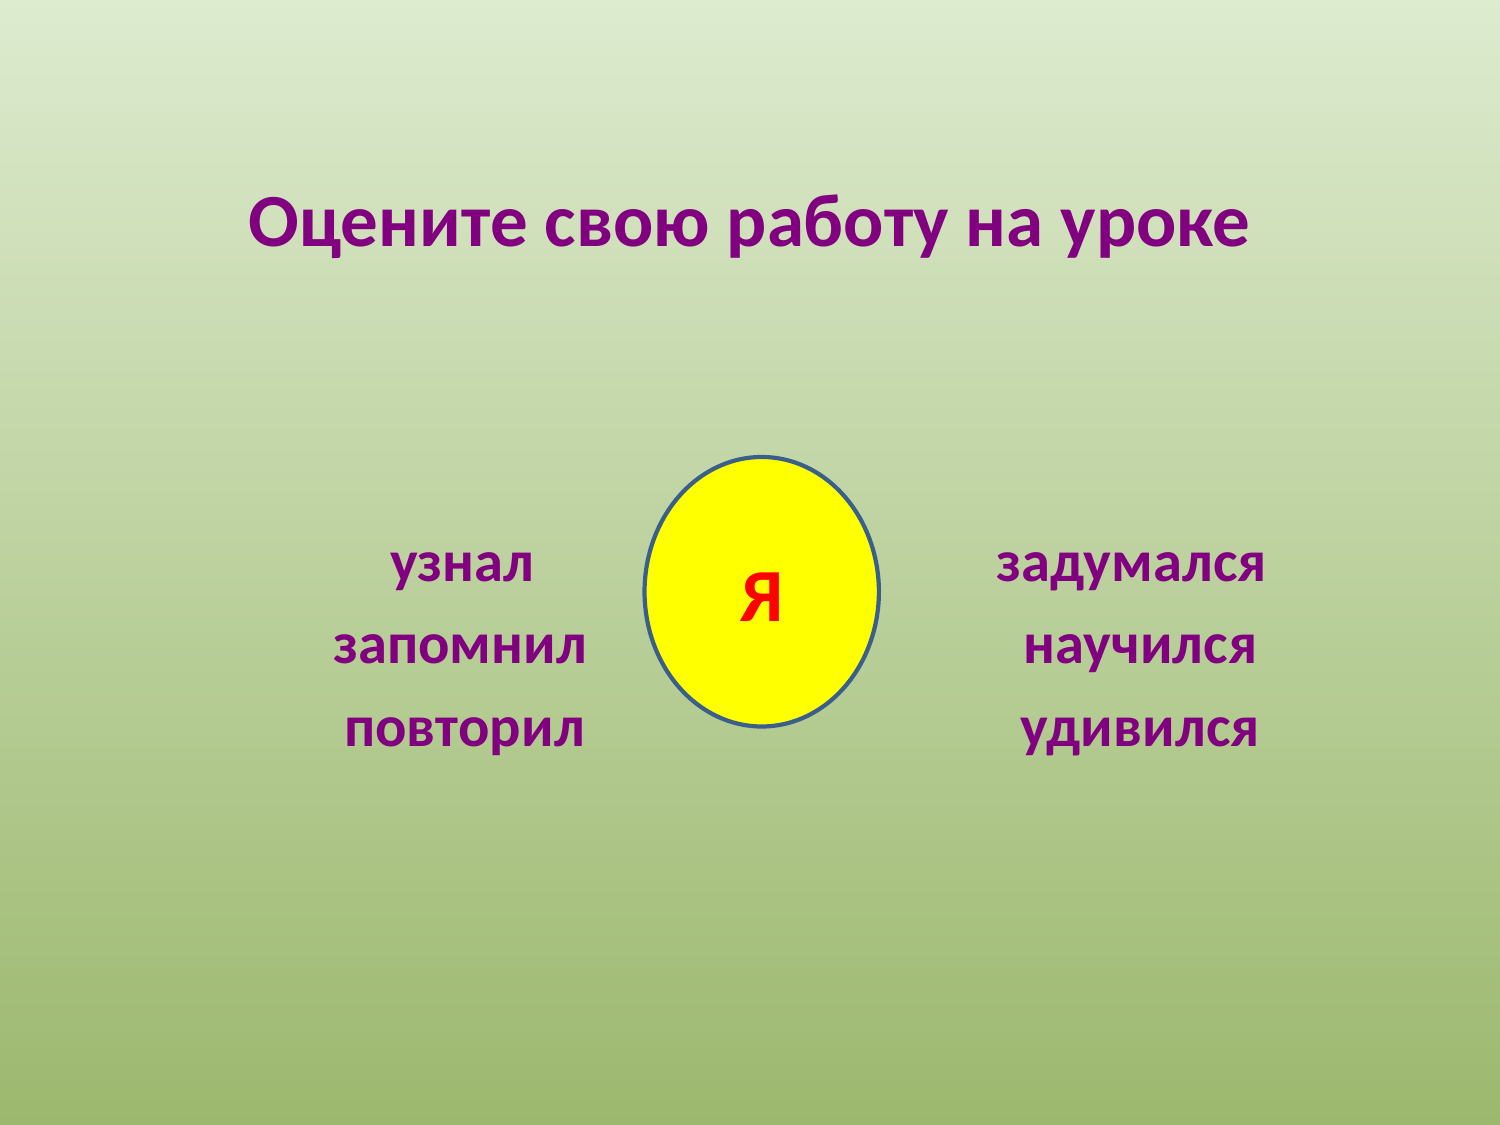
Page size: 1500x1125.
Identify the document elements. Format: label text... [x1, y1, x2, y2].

title Оцените свою работу на уроке [75, 164, 1425, 270]
text_box Я [642, 454, 882, 729]
list узнал задумался запомнил научился повторил удивился [75, 351, 1425, 1005]
